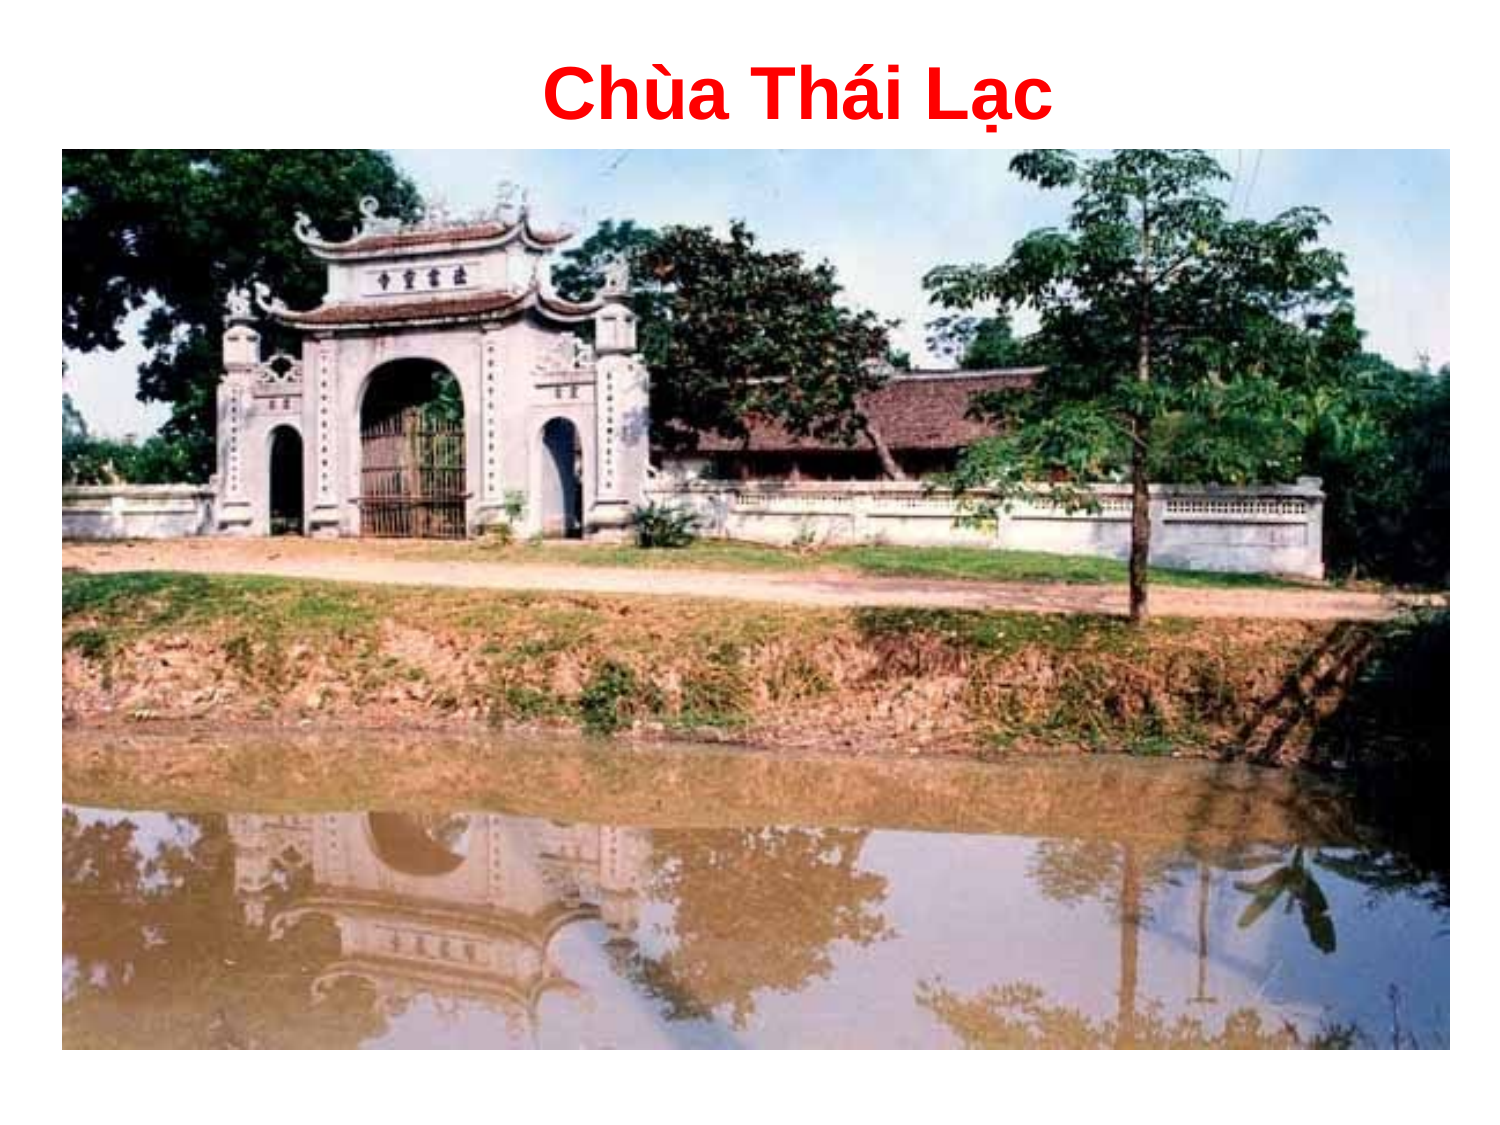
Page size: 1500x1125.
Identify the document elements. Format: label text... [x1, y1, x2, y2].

text_box Chùa Thái Lạc [527, 37, 1070, 143]
picture [62, 149, 1451, 1051]
